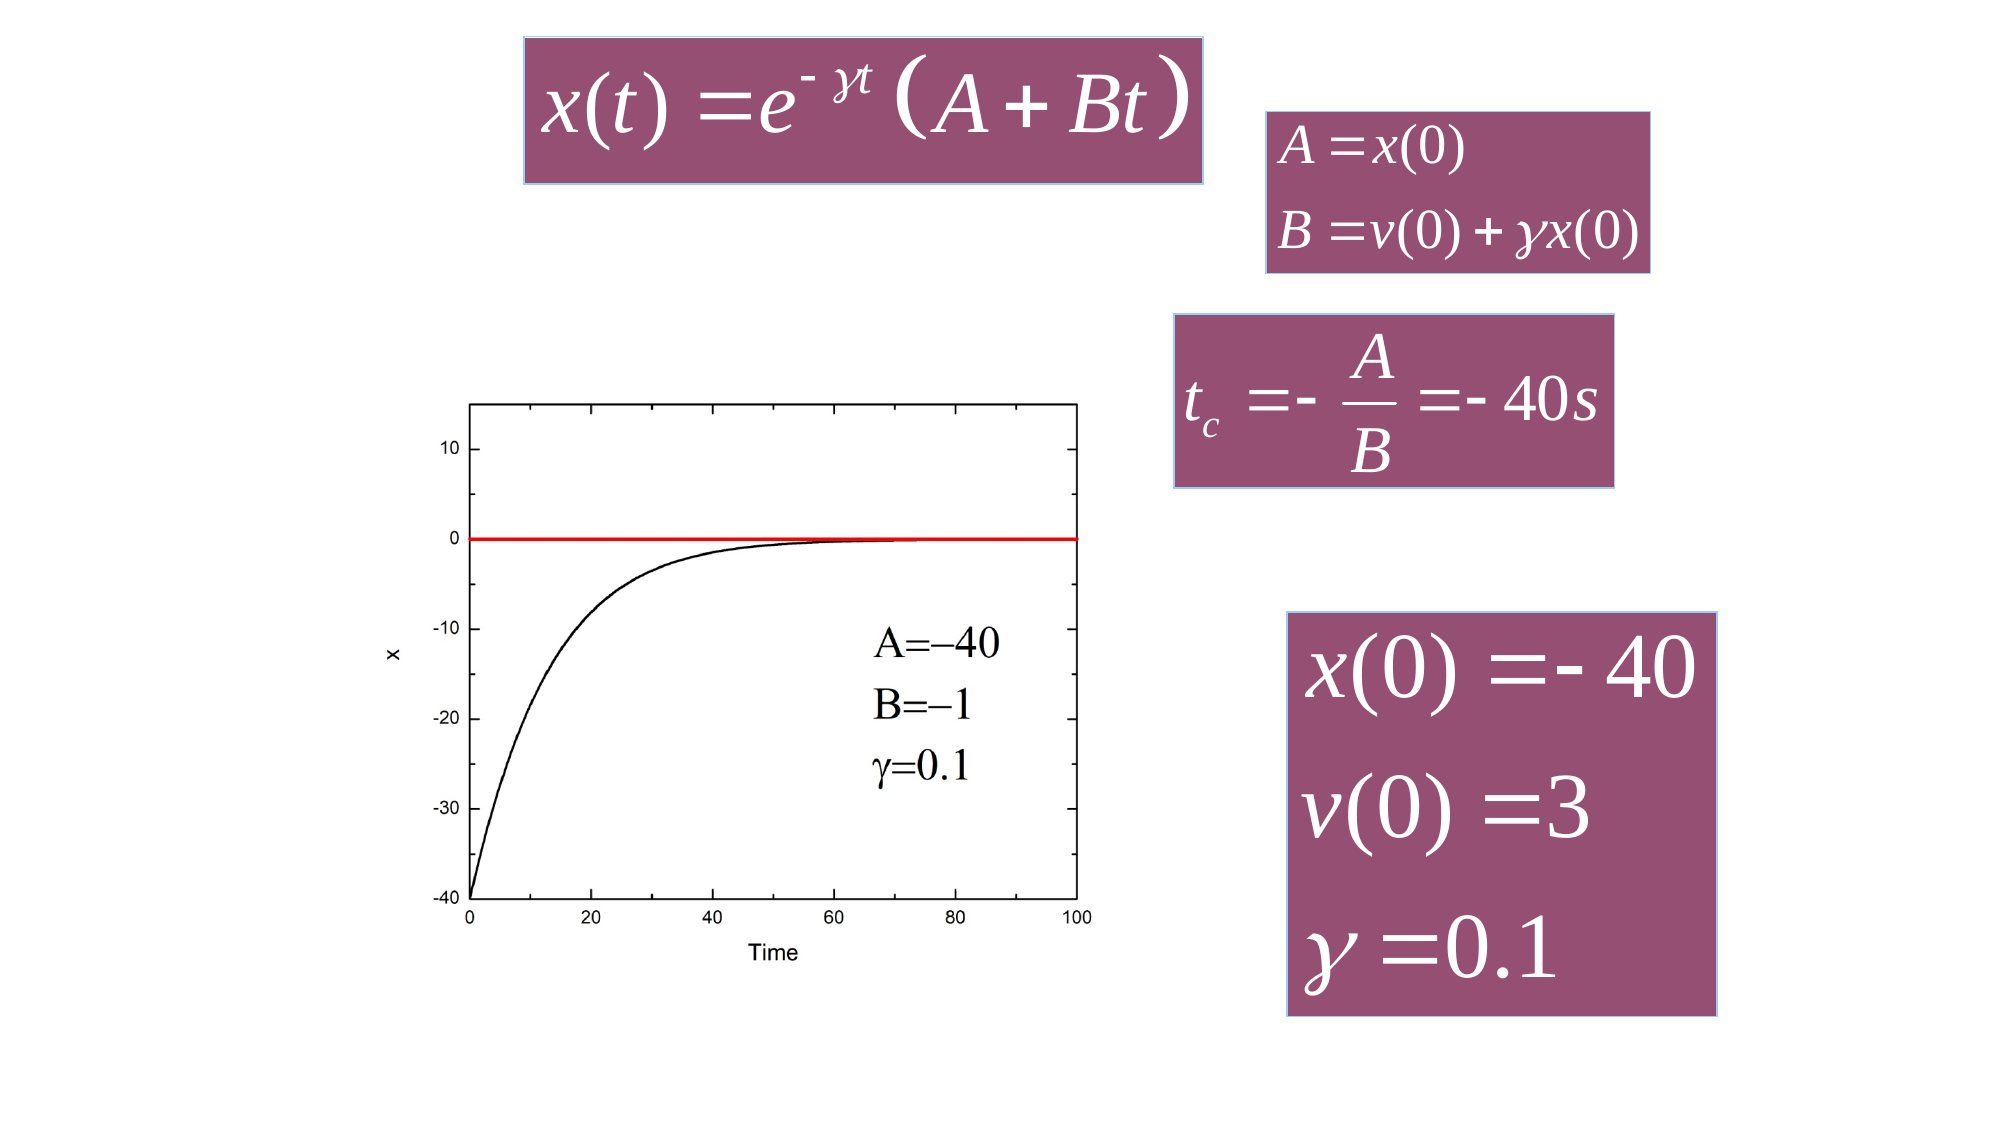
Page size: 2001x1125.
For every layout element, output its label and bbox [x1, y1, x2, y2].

text_box [1287, 612, 1717, 1016]
text_box [1174, 314, 1614, 488]
text_box [1266, 112, 1650, 273]
picture [310, 324, 1200, 1013]
text_box [524, 37, 1203, 184]
